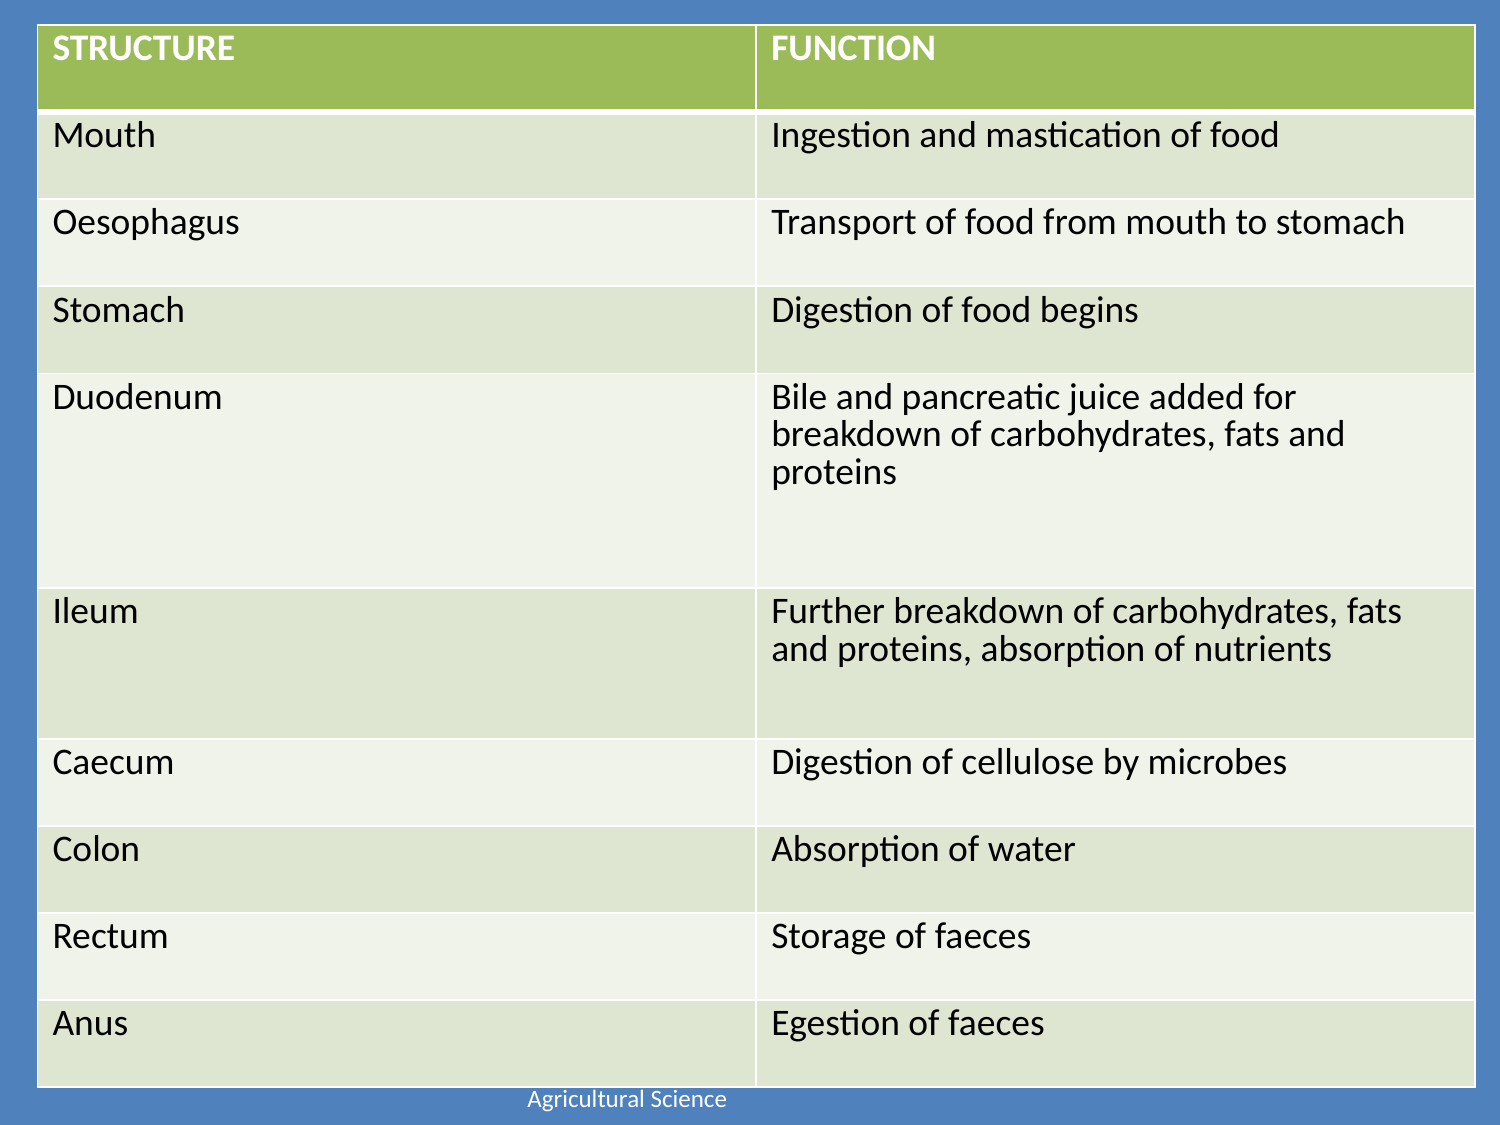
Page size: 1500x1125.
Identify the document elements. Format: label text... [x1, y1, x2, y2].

table_cell Stomach [38, 287, 755, 373]
table_cell Ingestion and mastication of food [757, 115, 1474, 198]
footer Derek Ramdatt/ Rio Claro East Secondary/ Agricultural Science [512, 1042, 988, 1103]
table_cell Bile and pancreatic juice added for breakdown of carbohydrates, fats and proteins [757, 374, 1474, 587]
table_cell Absorption of water [757, 827, 1474, 912]
table_cell Colon [38, 827, 755, 912]
table_header FUNCTION [757, 26, 1474, 109]
table_cell Caecum [38, 740, 755, 825]
table_header STRUCTURE [38, 26, 755, 109]
table_cell Oesophagus [38, 200, 755, 285]
table_cell Digestion of cellulose by microbes [757, 740, 1474, 825]
table_cell Mouth [38, 115, 755, 198]
table_cell Anus [38, 1001, 755, 1086]
table_cell Rectum [38, 914, 755, 999]
table_cell Ileum [38, 589, 755, 738]
table_cell Storage of faeces [757, 914, 1474, 999]
table_cell Duodenum [38, 374, 755, 587]
table_cell Egestion of faeces [757, 1001, 1474, 1086]
table_cell Digestion of food begins [757, 287, 1474, 373]
table_cell Further breakdown of carbohydrates, fats and proteins, absorption of nutrients [757, 589, 1474, 738]
table_cell Transport of food from mouth to stomach [757, 200, 1474, 285]
